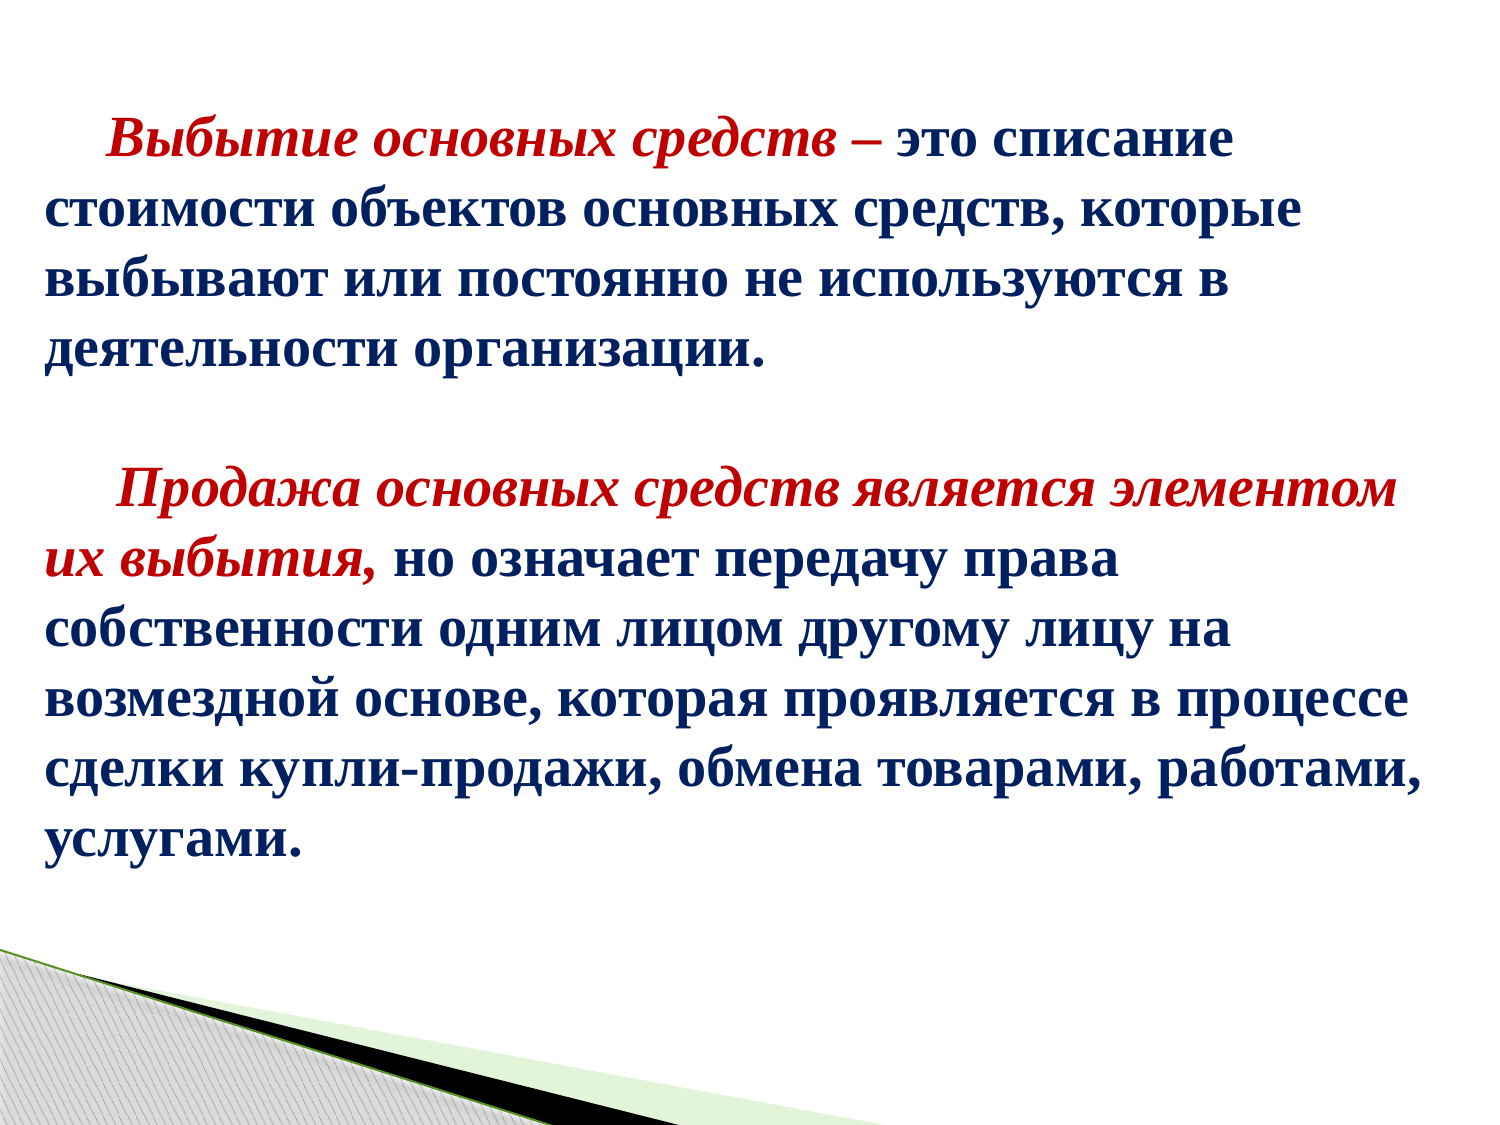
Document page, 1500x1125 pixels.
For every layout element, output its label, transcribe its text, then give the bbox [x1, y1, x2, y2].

text_box Выбытие основных средств – это списание стоимости объектов основных средств, которые выбывают или постоянно не используются в деятельности организации. Продажа основных средств является элементом их выбытия, но означает передачу права собственности одним лицом другому лицу на возмездной основе, которая проявляется в процессе сделки купли-продажи, обмена товарами, работами, услугами. [29, 30, 1447, 876]
